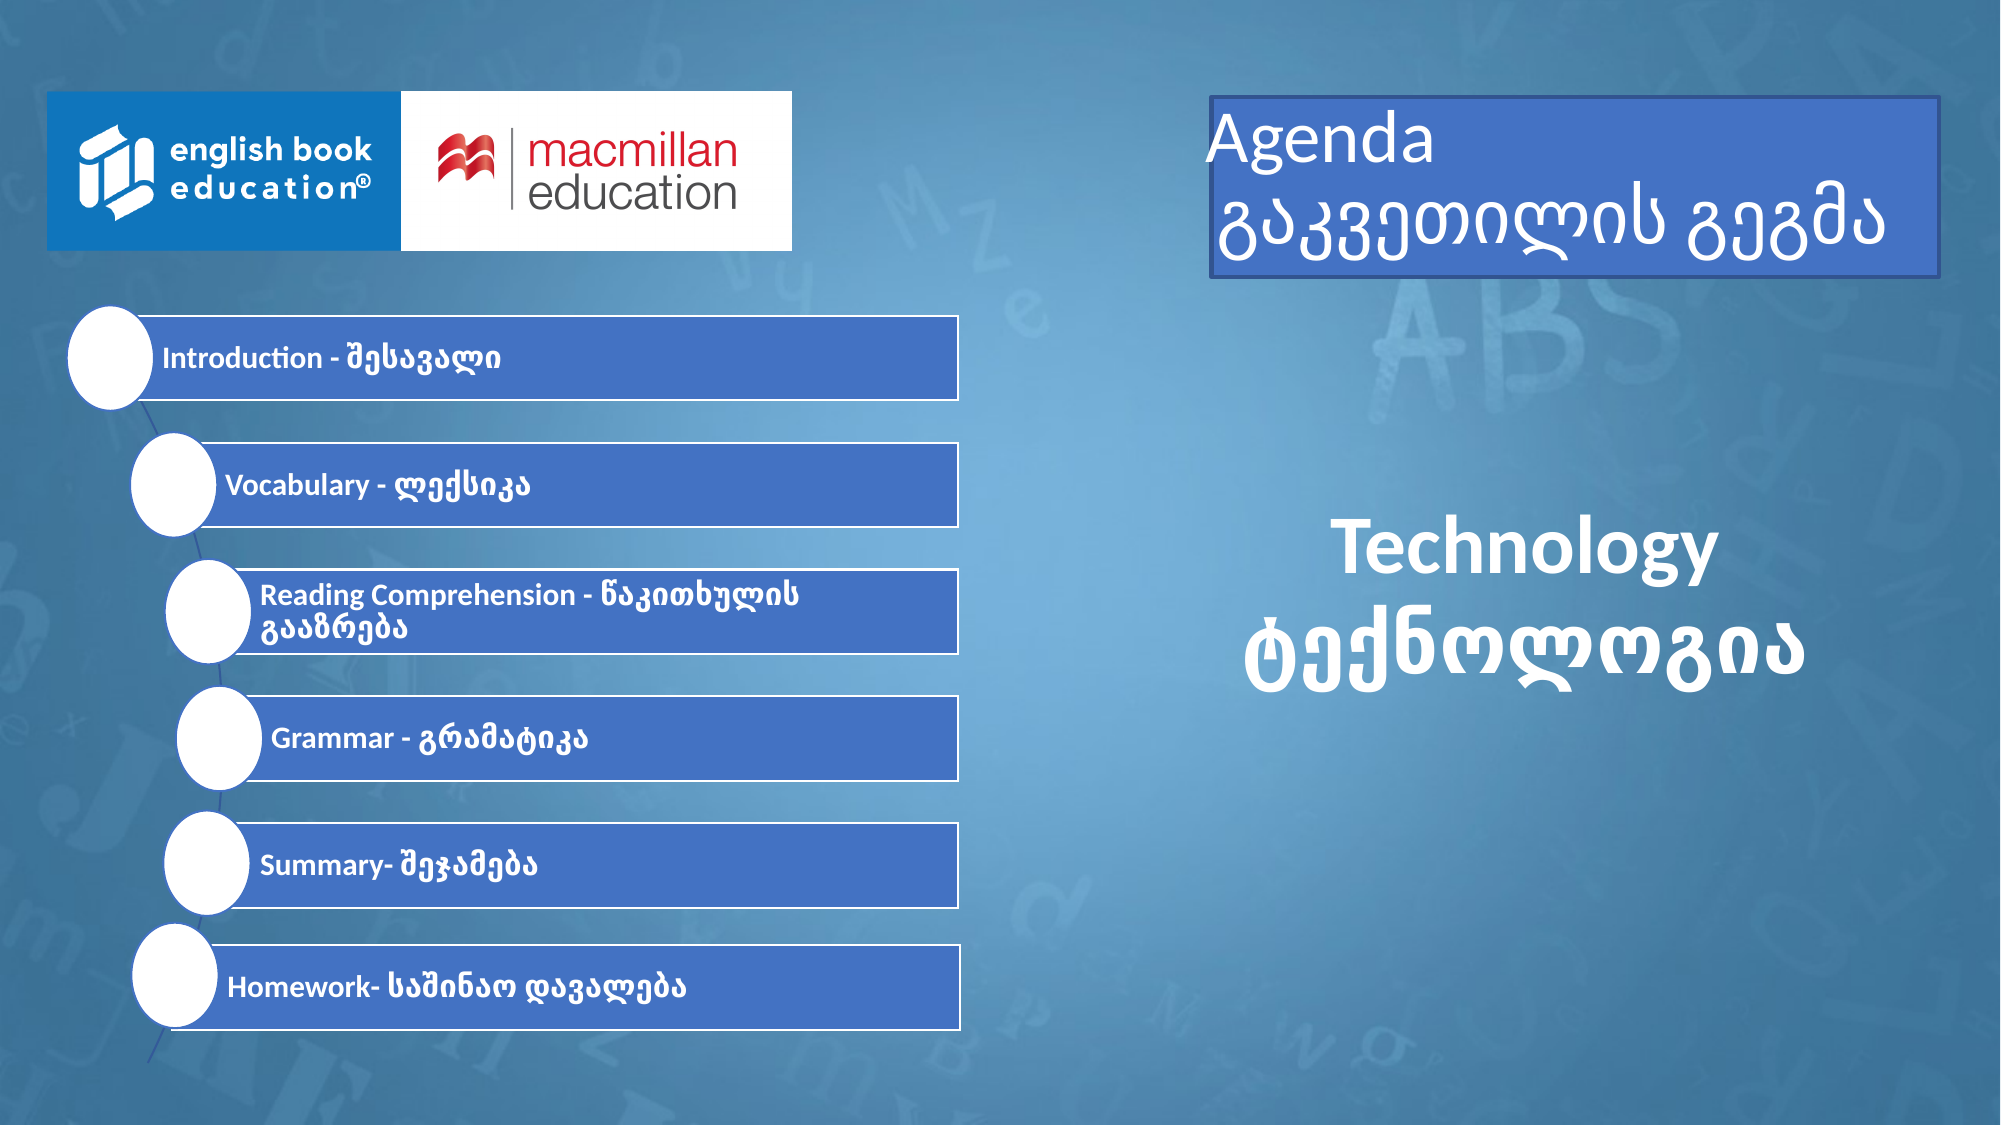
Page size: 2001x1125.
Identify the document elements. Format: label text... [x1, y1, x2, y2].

picture [0, 0, 2001, 1125]
text_box Technology ტექნოლოგია [1161, 484, 1889, 697]
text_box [0, 112, 960, 1125]
text_box [1209, 95, 1941, 279]
title Agenda გაკვეთილის გეგმა [1166, 89, 1939, 270]
